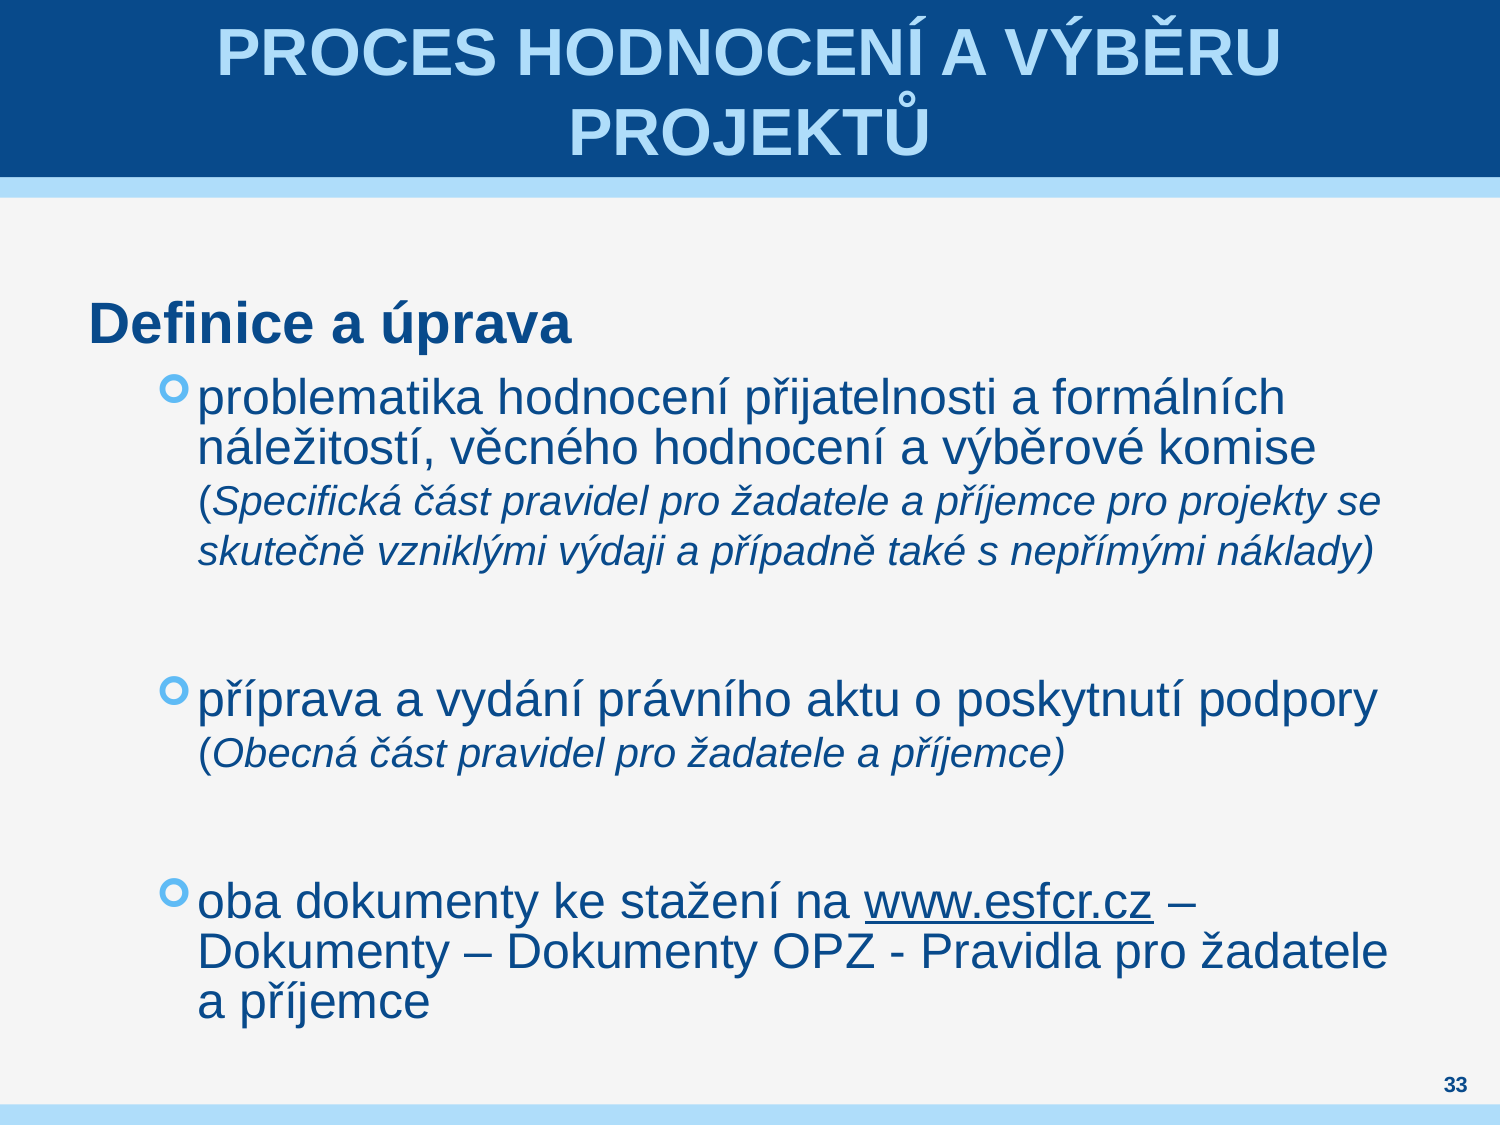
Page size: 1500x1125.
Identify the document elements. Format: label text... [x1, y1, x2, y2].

list Definice a úprava problematika hodnocení přijatelnosti a formálních náležitostí, věcného hodnocení a výběrové komise (Specifická část pravidel pro žadatele a příjemce pro projekty se skutečně vzniklými výdaji a případně také s nepřímými náklady) příprava a vydání právního aktu o poskytnutí podpory (Obecná část pravidel pro žadatele a příjemce) oba dokumenty ke stažení na www.esfcr.cz – Dokumenty – Dokumenty OPZ - Pravidla pro žadatele a příjemce [88, 295, 1412, 1004]
slide_number 33 [1417, 1068, 1495, 1099]
title Proces hodnocení a výběru projektů [59, 0, 1441, 178]
